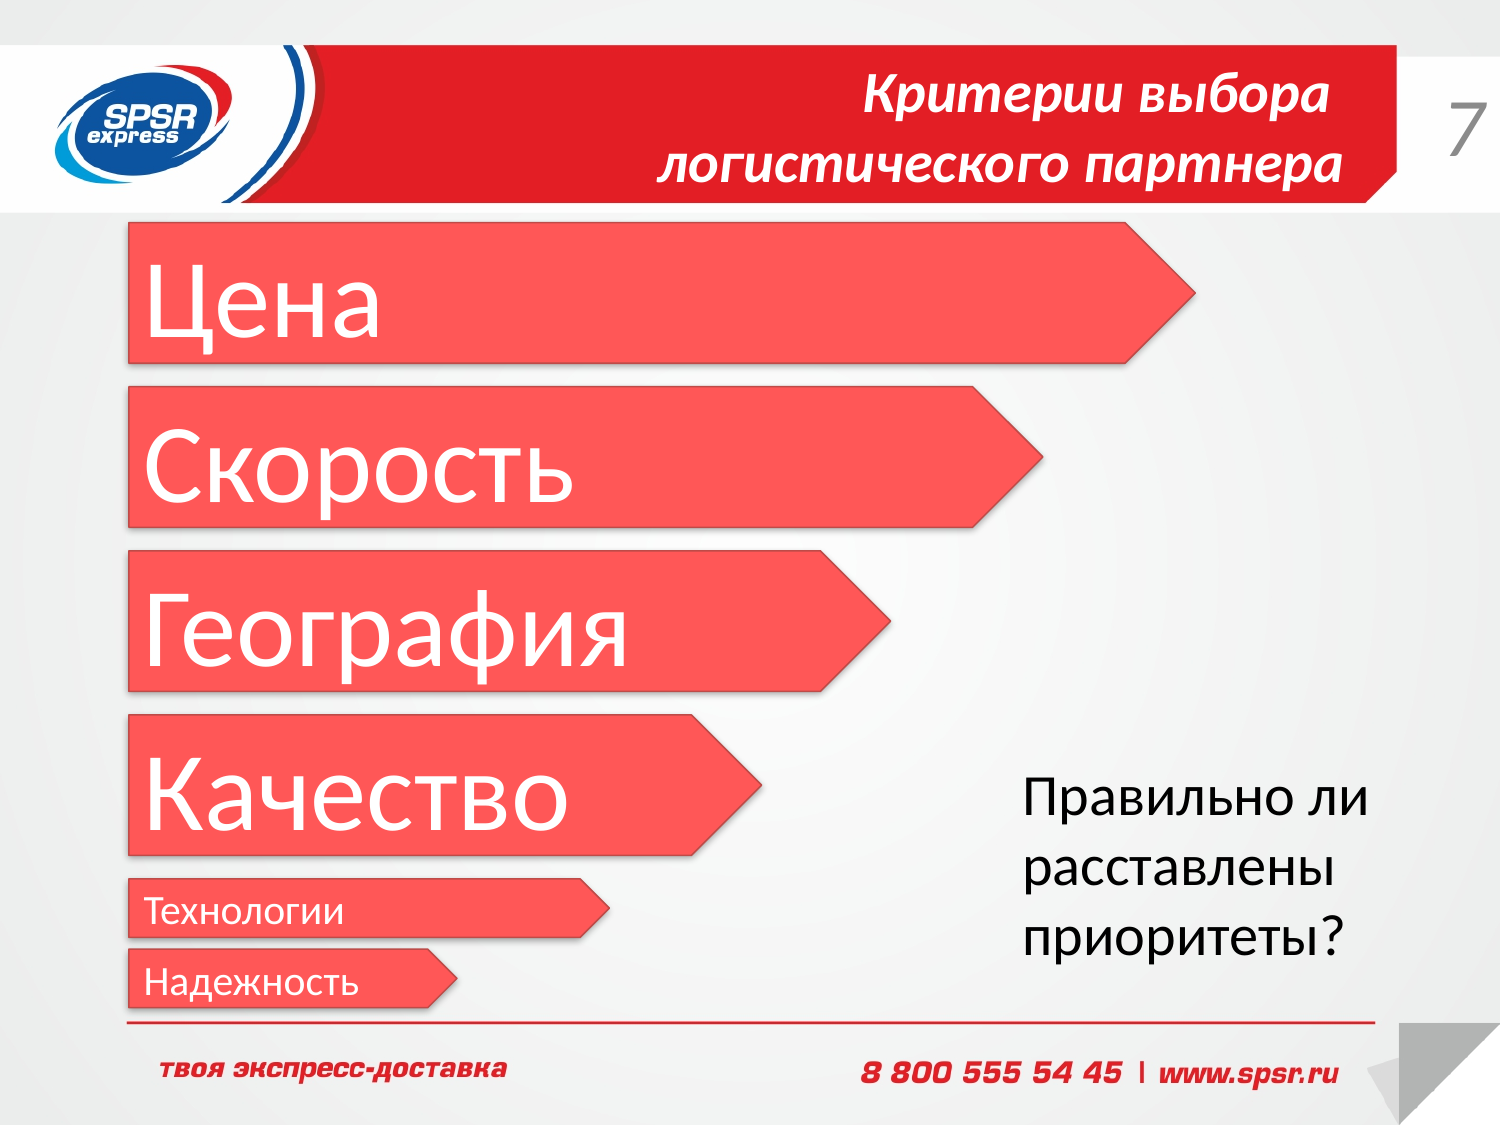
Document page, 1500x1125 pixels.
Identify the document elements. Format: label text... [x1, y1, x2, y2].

text_box Качество [128, 714, 763, 857]
picture [0, 0, 1500, 1125]
text_box Технологии [128, 878, 610, 939]
title Критерии выбора логистического партнера [316, 60, 1360, 188]
text_box Надежность [128, 948, 458, 1009]
slide_number 7 [1149, 93, 1500, 154]
text_box Цена [128, 221, 1196, 365]
text_box Скорость [128, 385, 1044, 529]
text_box Правильно ли расставлены приоритеты? [1007, 750, 1442, 975]
text_box География [128, 550, 892, 693]
